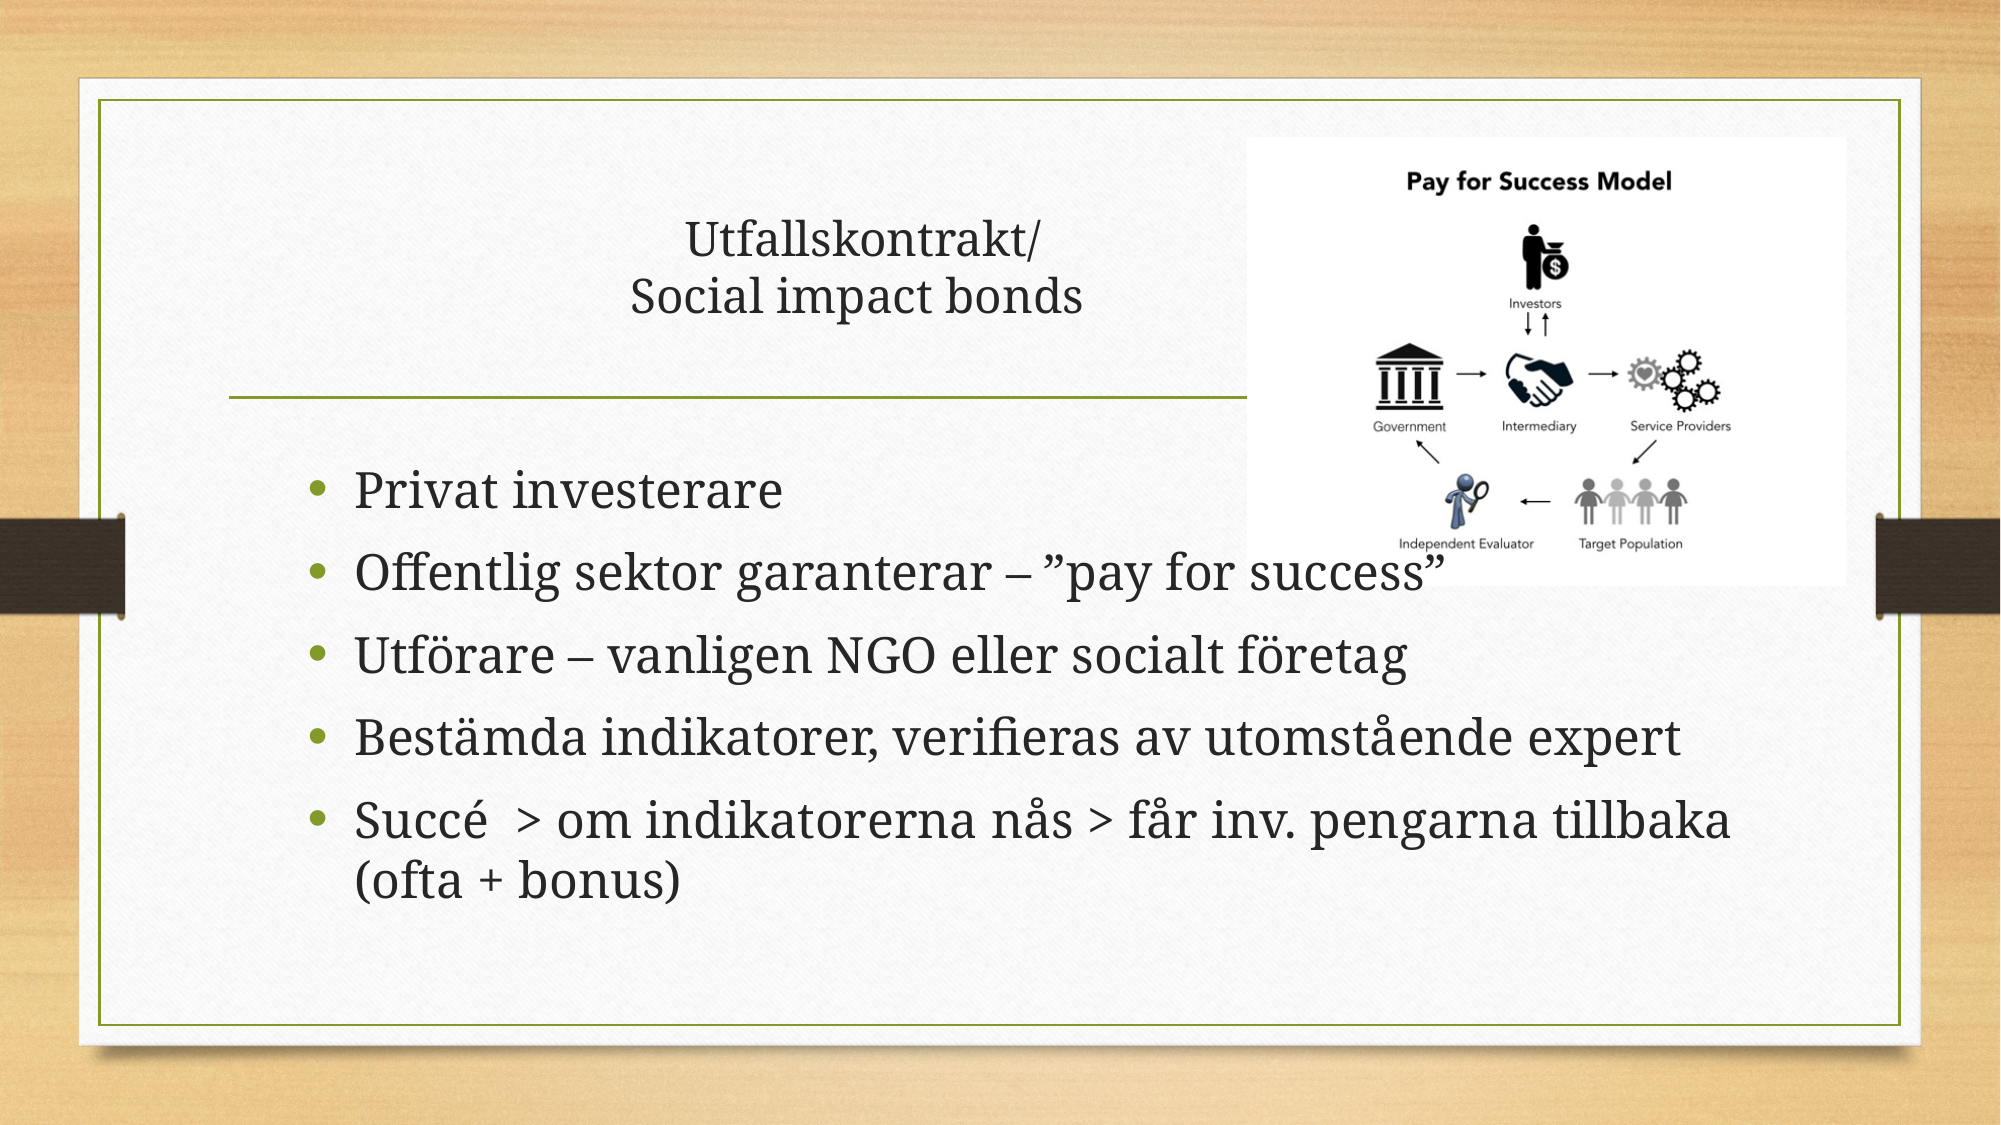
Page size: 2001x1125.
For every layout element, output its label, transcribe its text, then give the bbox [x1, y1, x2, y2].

title Utfallskontrakt/ Social impact bonds [154, 200, 1247, 388]
picture [0, 0, 2001, 1125]
list Privat investerare Offentlig sektor garanterar – ”pay for success” Utförare – vanligen NGO eller socialt företag Bestämda indikatorer, verifieras av utomstående expert Succé > om indikatorerna nås > får inv. pengarna tillbaka (ofta + bonus) [292, 450, 1756, 960]
